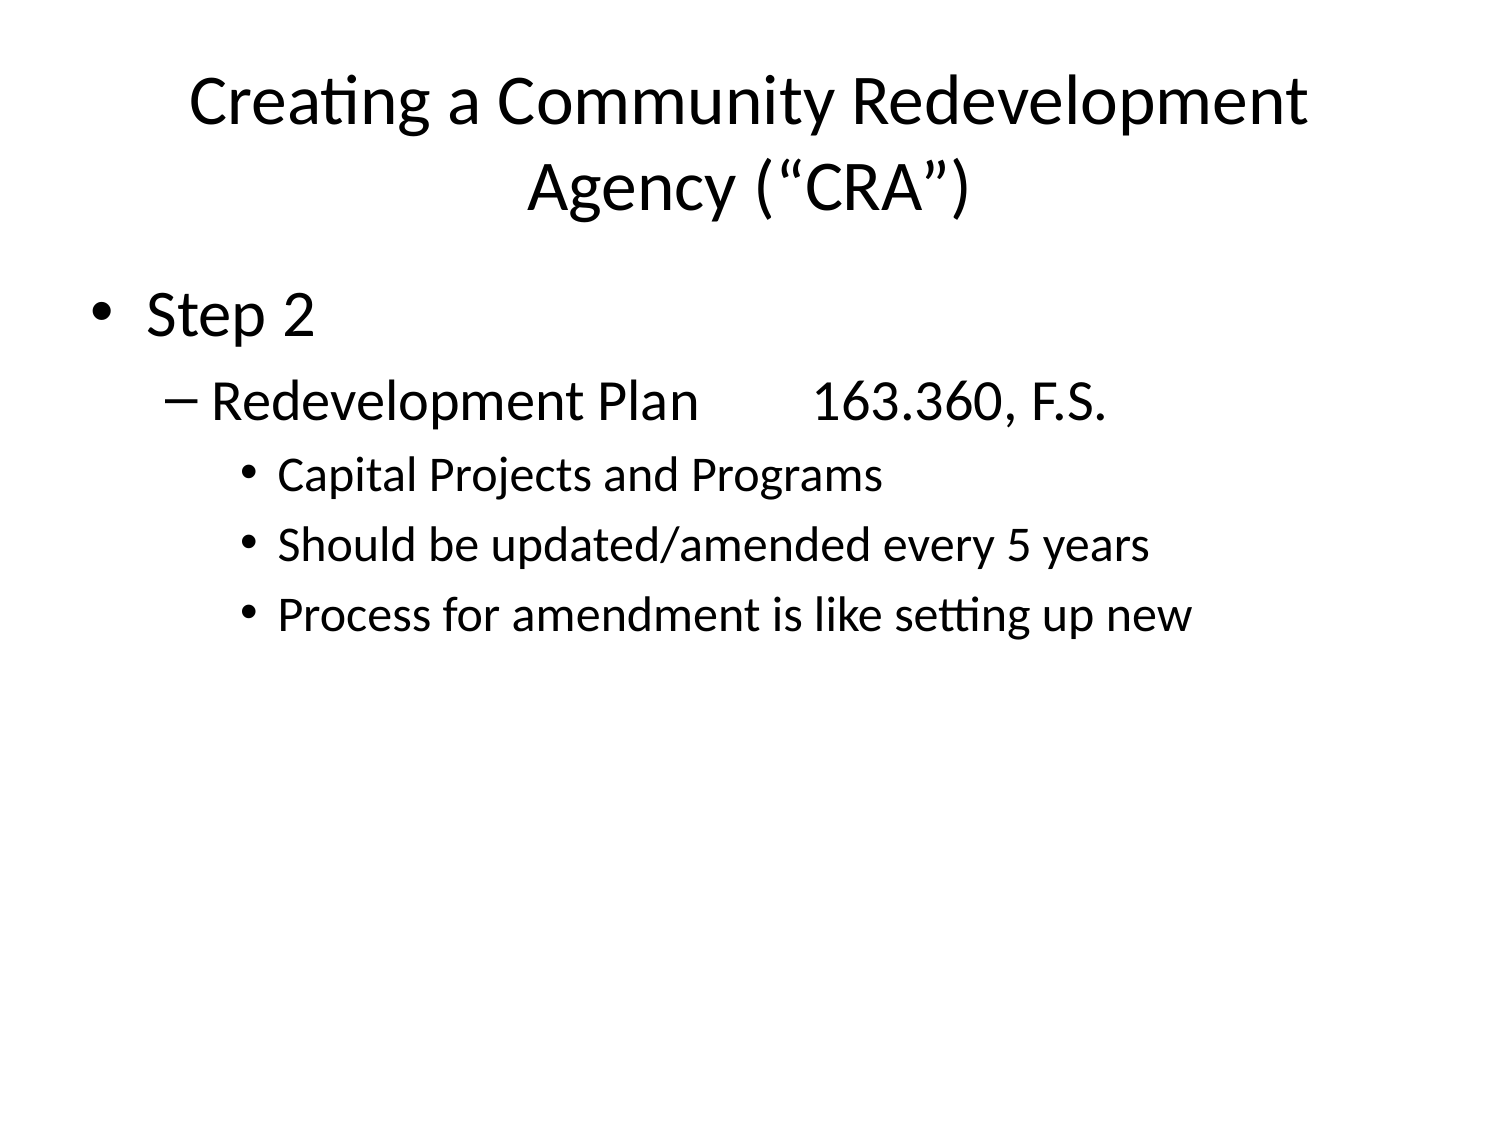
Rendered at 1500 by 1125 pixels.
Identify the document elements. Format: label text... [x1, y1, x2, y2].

list Step 2 Redevelopment Plan 163.360, F.S. Capital Projects and Programs Should be updated/amended every 5 years Process for amendment is like setting up new [75, 262, 1425, 1005]
title Creating a Community Redevelopment Agency (“CRA”) [75, 45, 1425, 233]
